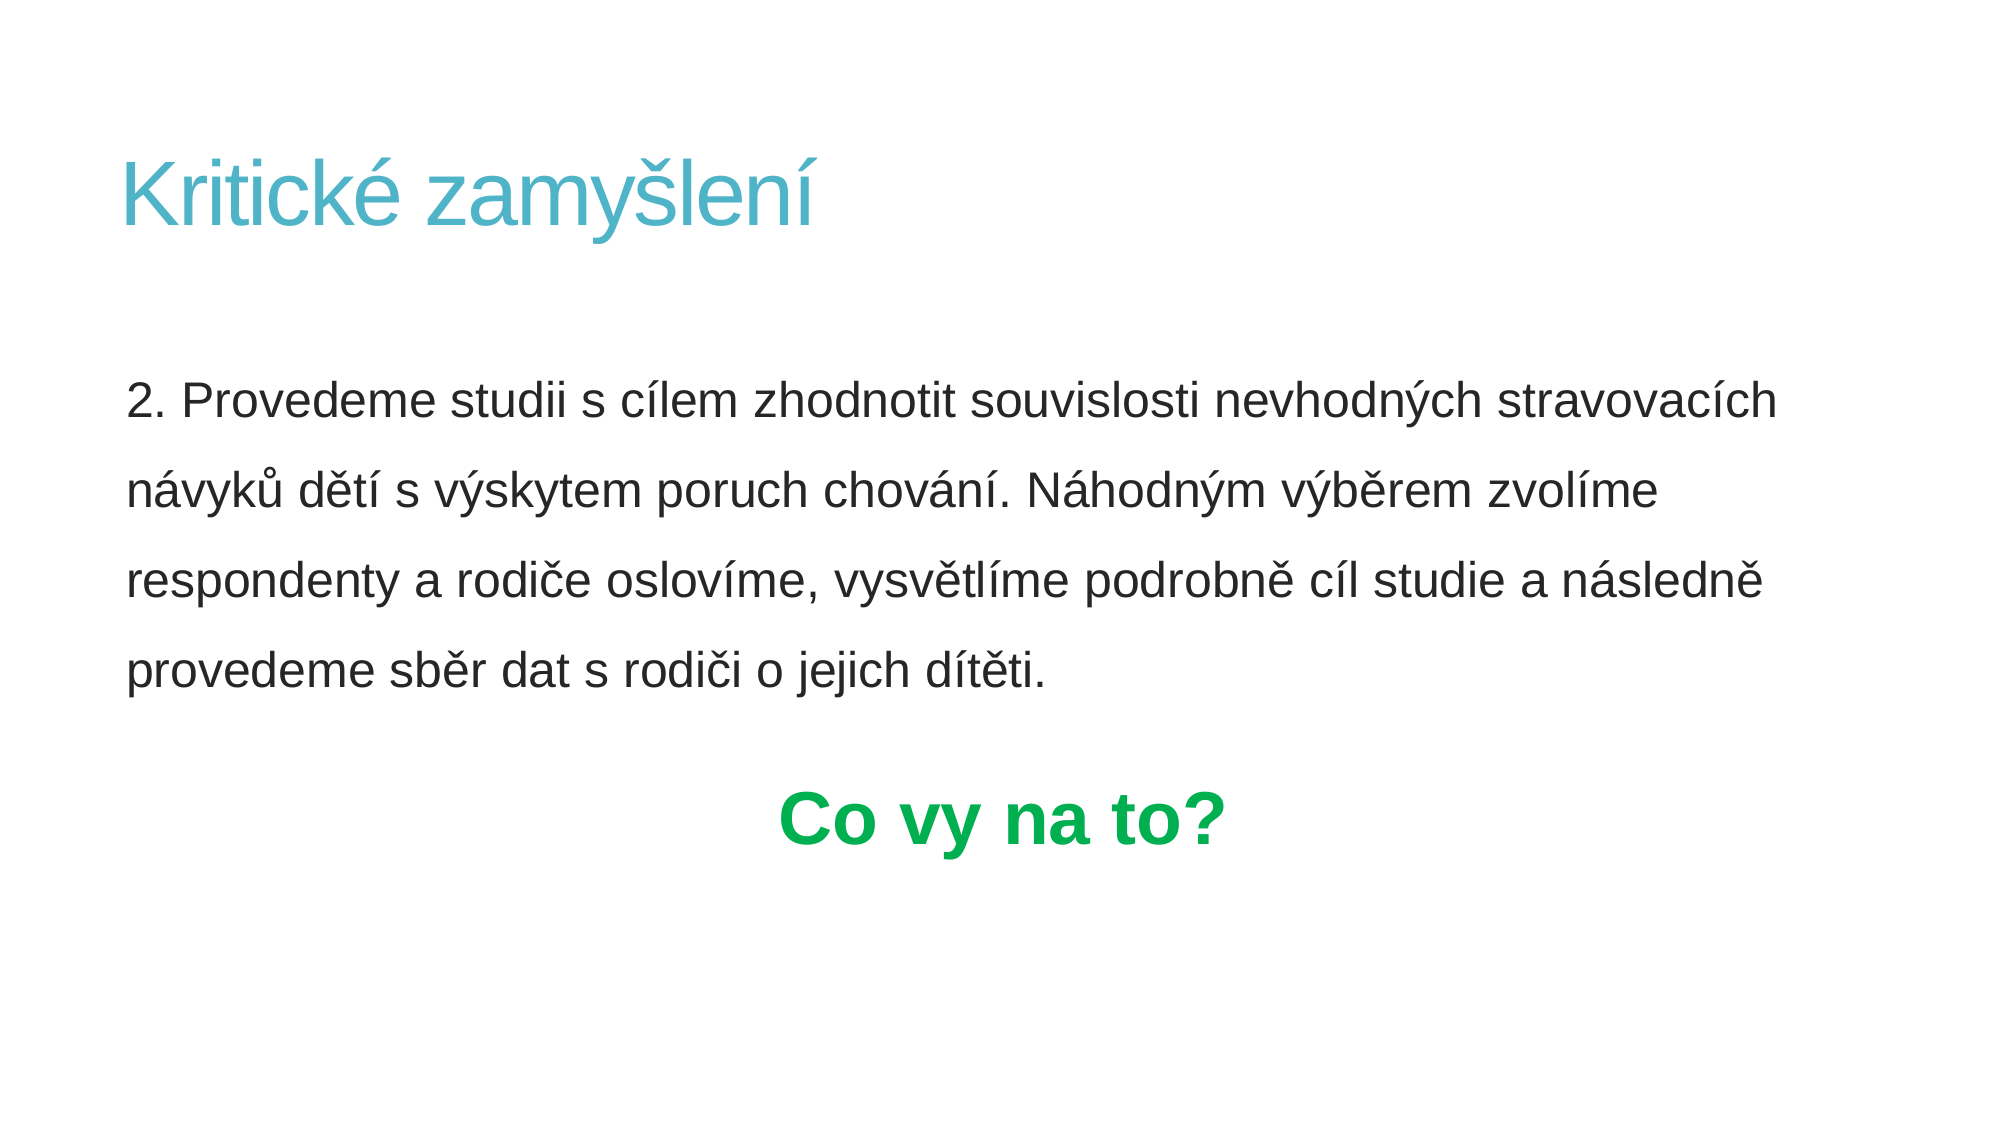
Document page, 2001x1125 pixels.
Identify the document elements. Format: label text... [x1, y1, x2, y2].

title Kritické zamyšlení [104, 103, 1932, 293]
list 2. Provedeme studii s cílem zhodnotit souvislosti nevhodných stravovacích návyků dětí s výskytem poruch chování. Náhodným výběrem zvolíme respondenty a rodiče oslovíme, vysvětlíme podrobně cíl studie a následně provedeme sběr dat s rodiči o jejich dítěti. Co vy na to? [111, 329, 1876, 1075]
